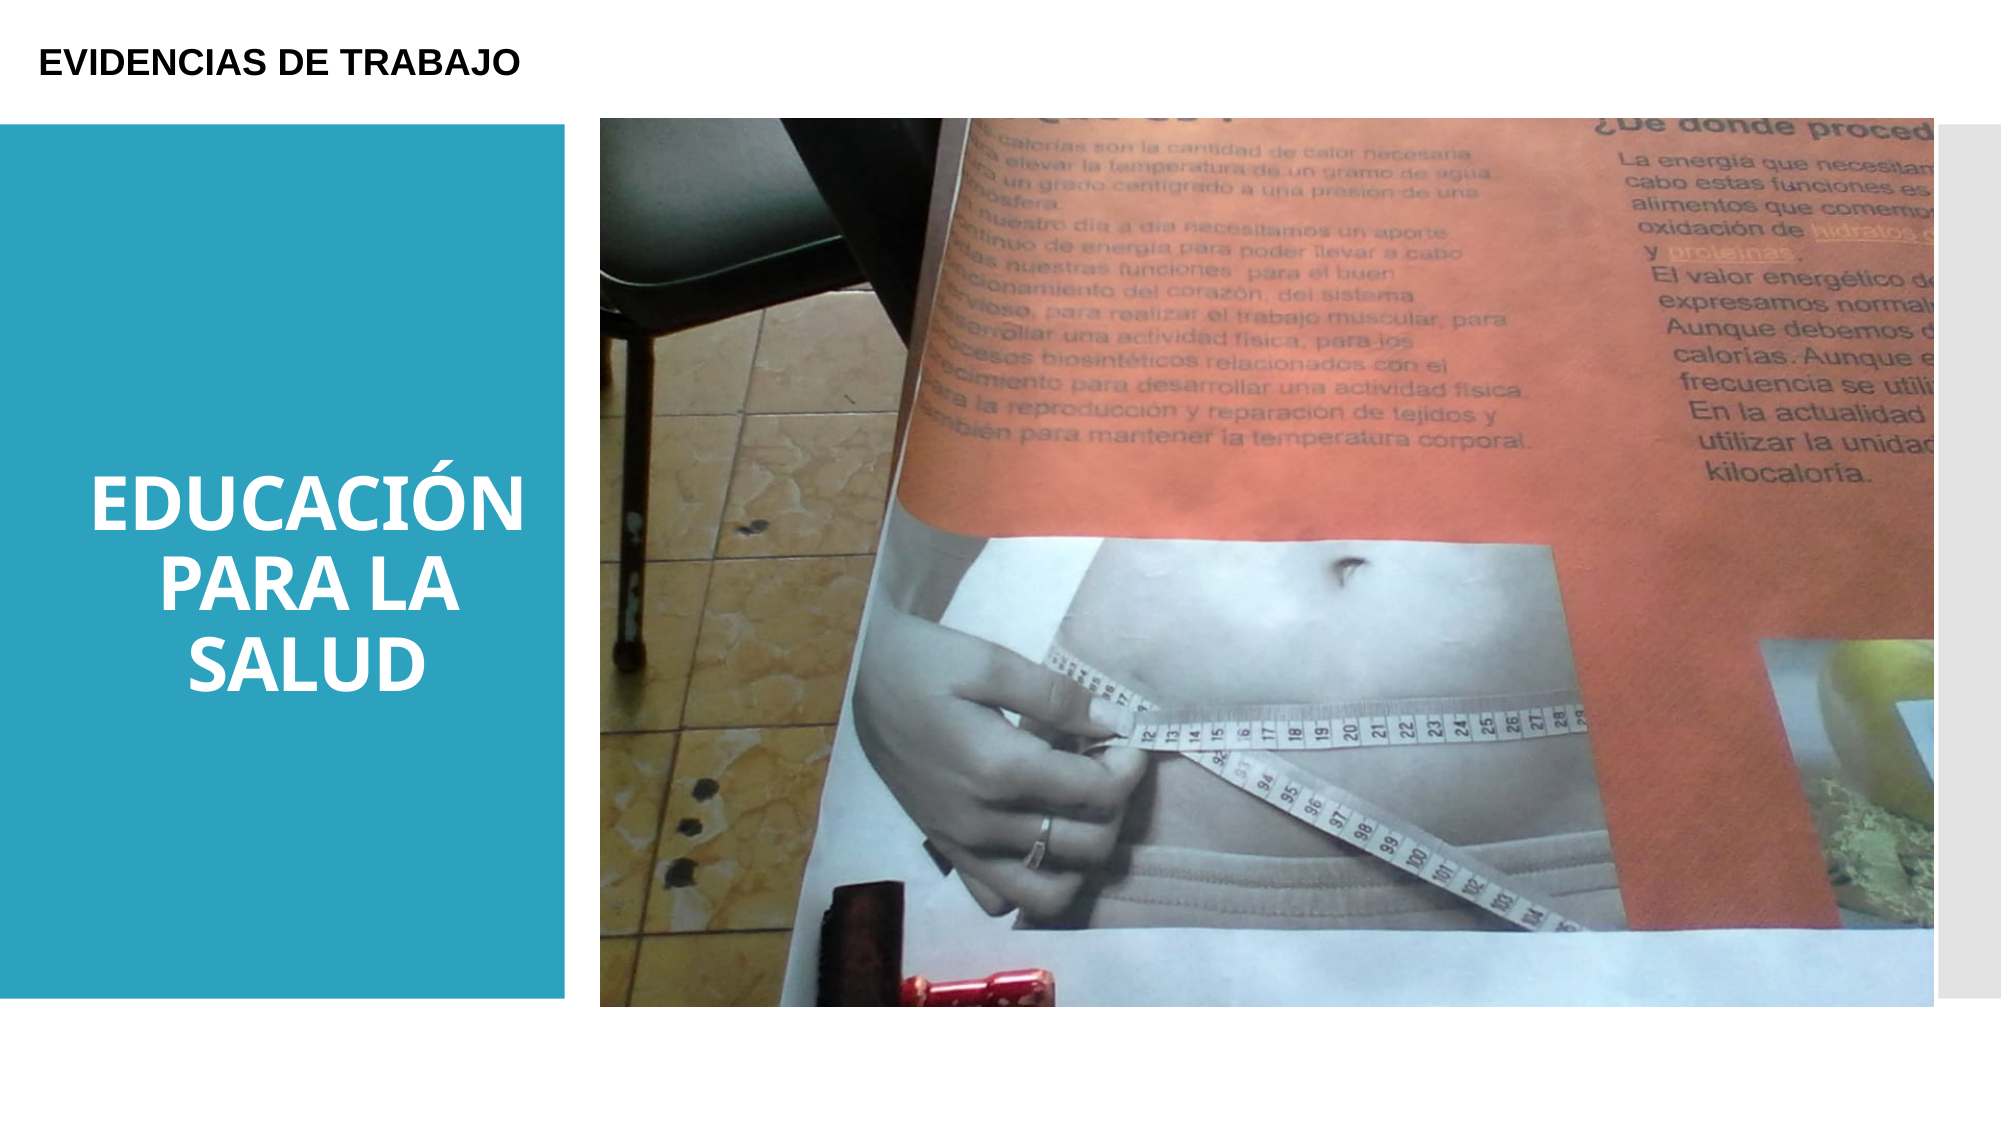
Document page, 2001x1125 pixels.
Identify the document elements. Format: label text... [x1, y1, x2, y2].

text_box EDUCACIÓN PARA LA SALUD [66, 209, 550, 964]
text_box EVIDENCIAS DE TRABAJO [23, 30, 1087, 91]
picture [599, 117, 1934, 1007]
